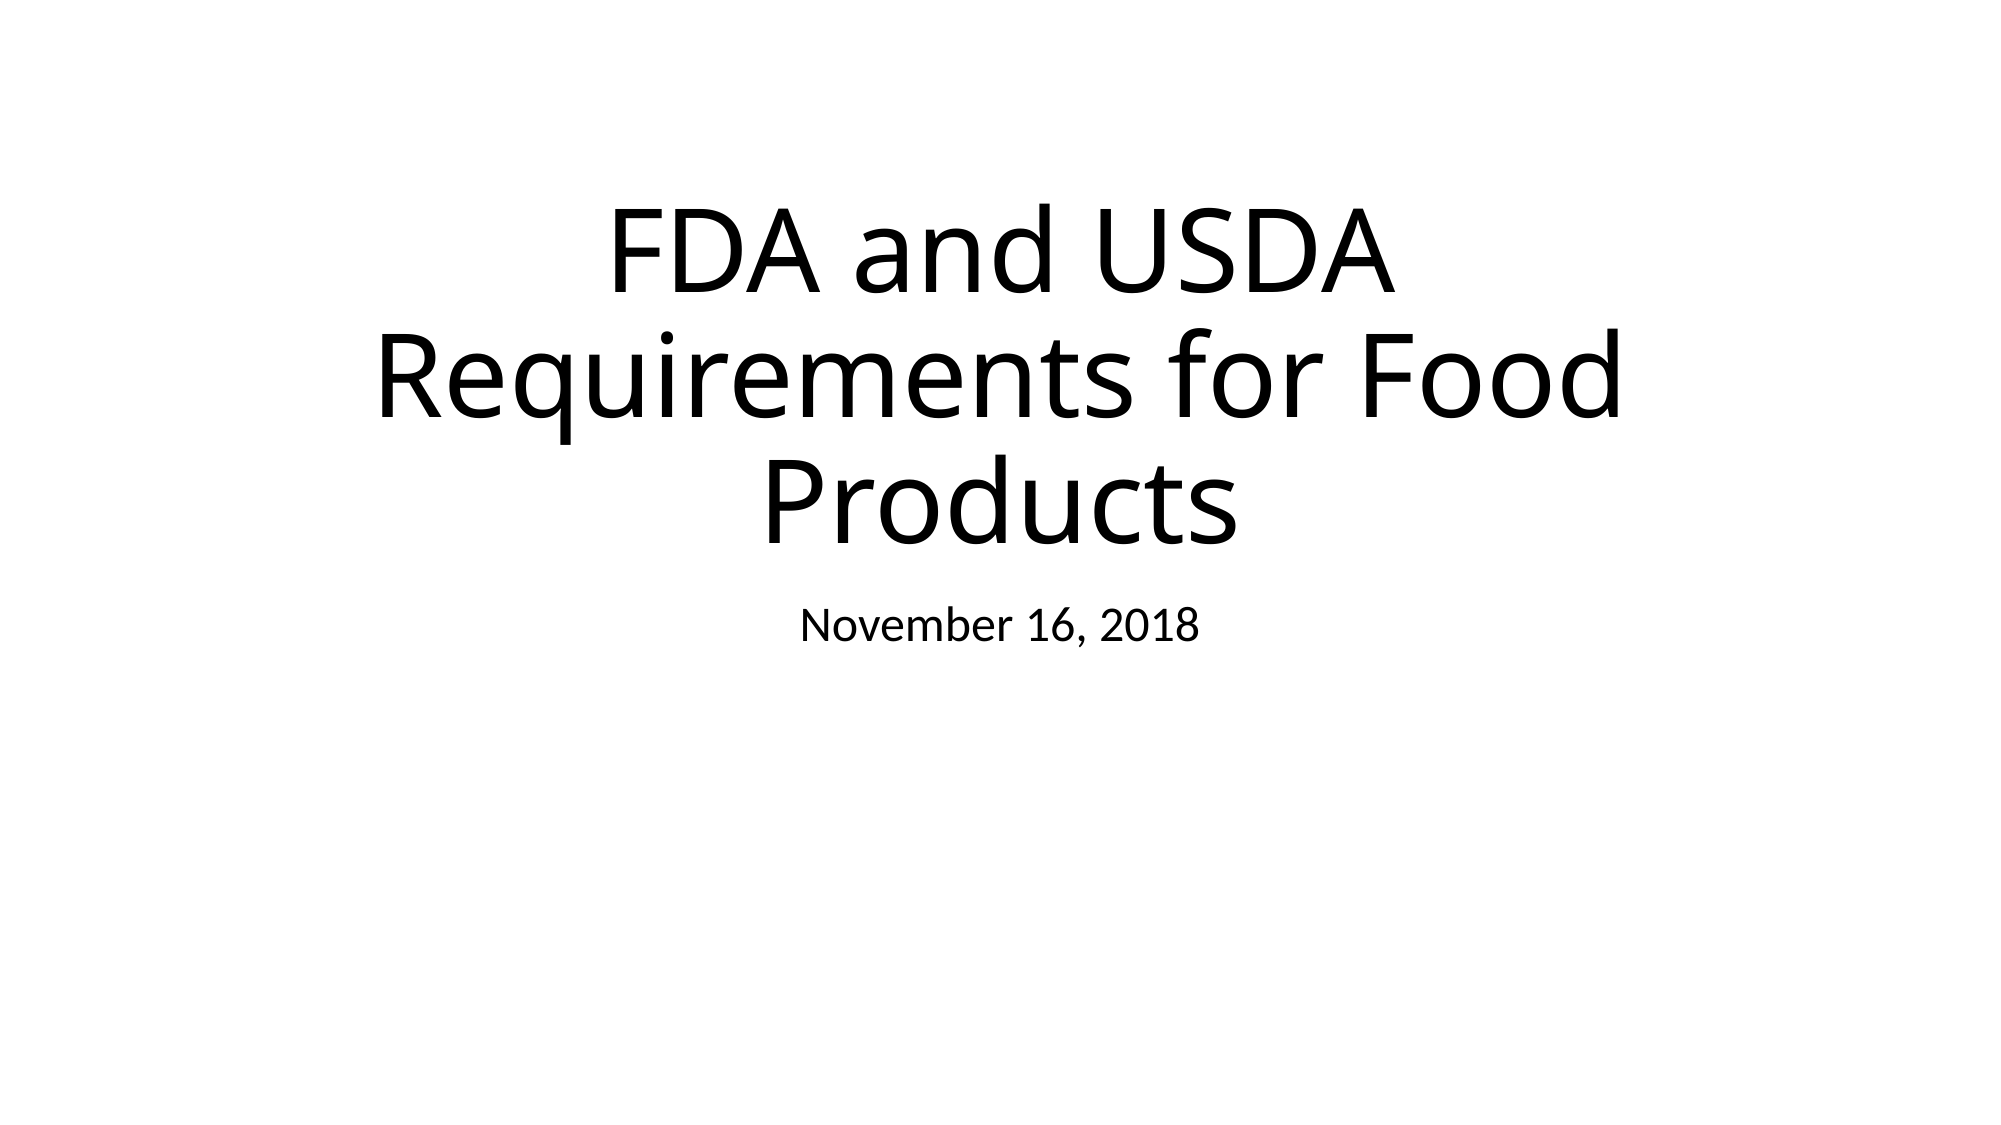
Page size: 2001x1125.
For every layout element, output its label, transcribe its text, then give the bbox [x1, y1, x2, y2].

title FDA and USDA Requirements for Food Products [249, 184, 1750, 576]
subtitle November 16, 2018 [249, 590, 1750, 863]
